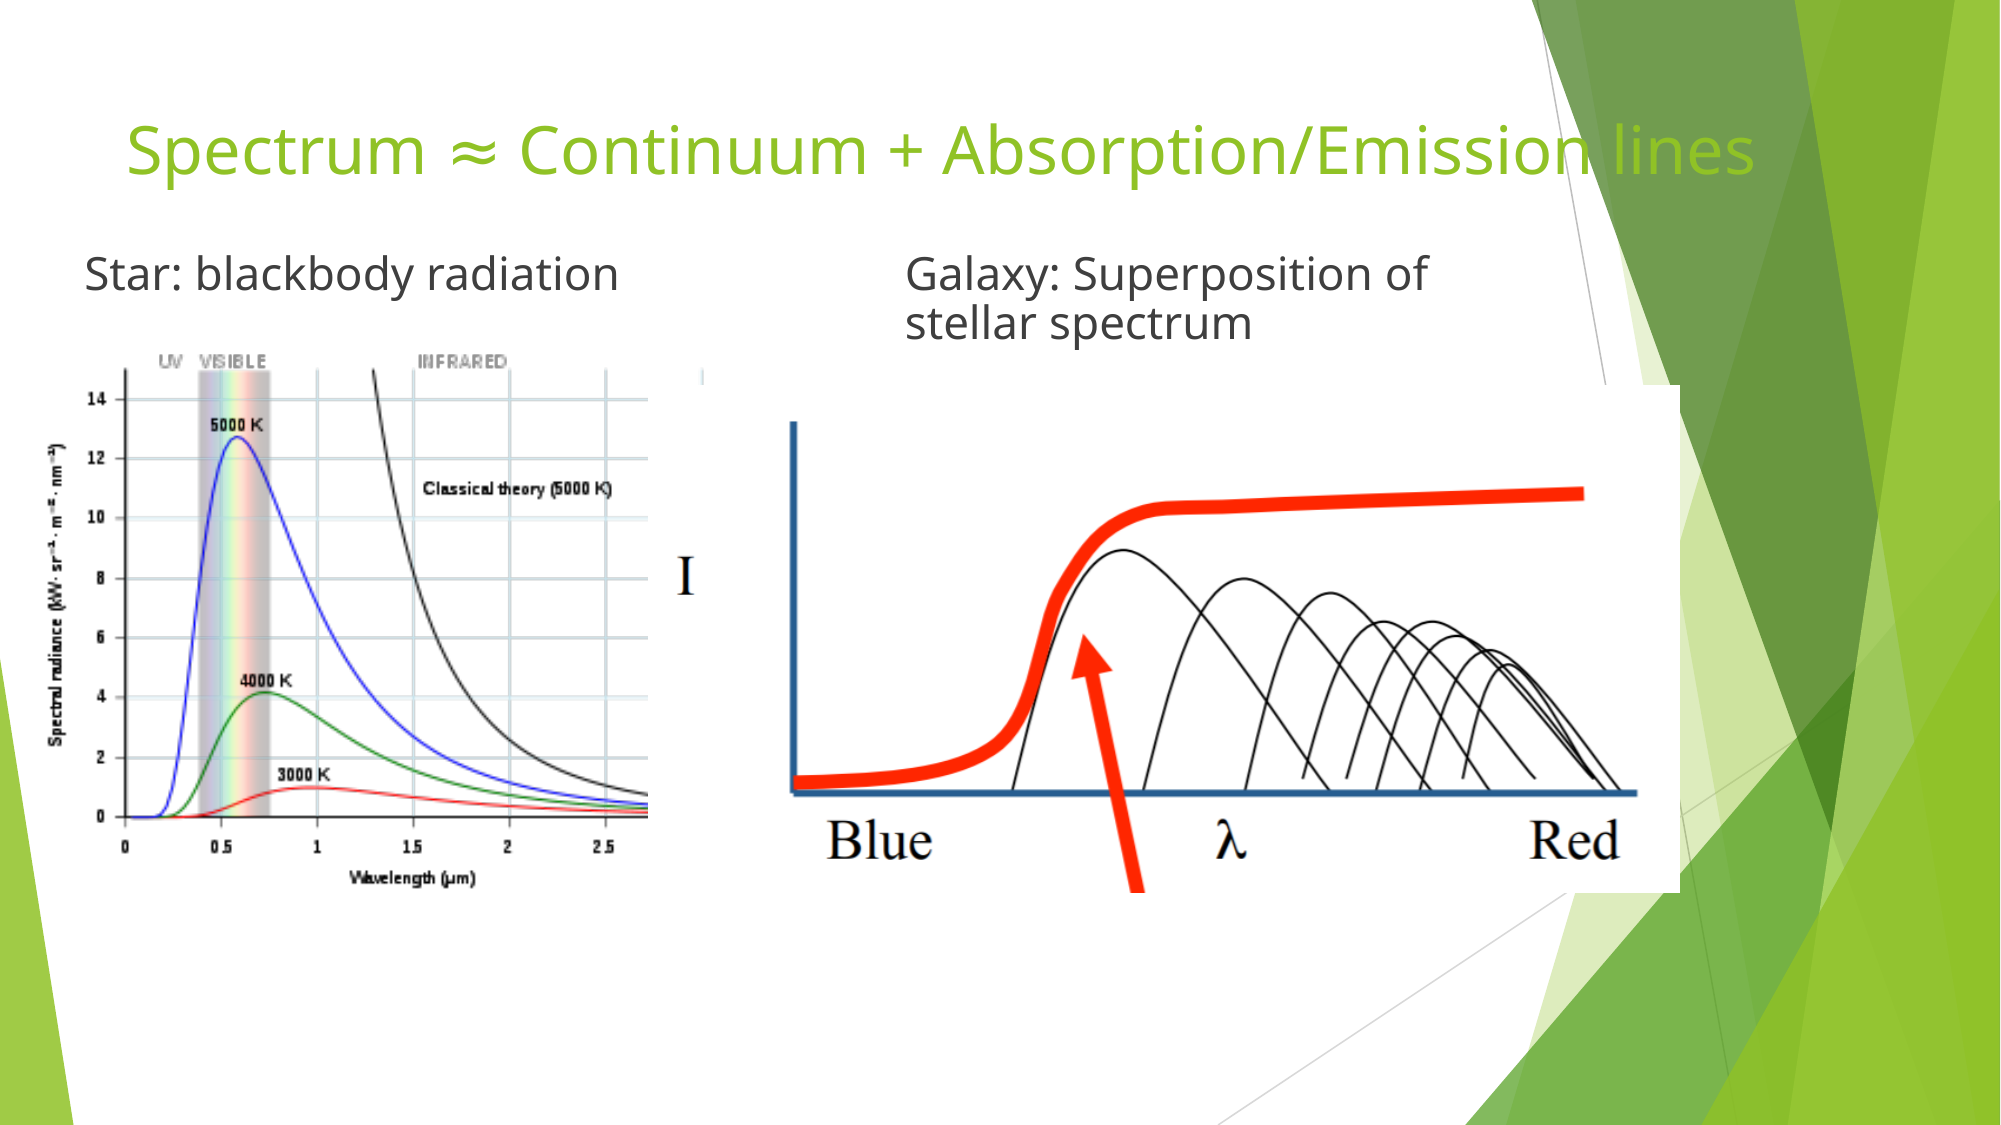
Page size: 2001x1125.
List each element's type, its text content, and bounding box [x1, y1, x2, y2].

title Spectrum ≈ Continuum + Absorption/Emission lines [111, 99, 1813, 317]
picture [33, 351, 1680, 893]
list Star: blackbody radiation [69, 243, 649, 349]
list Galaxy: Superposition of stellar spectrum [889, 243, 1470, 369]
